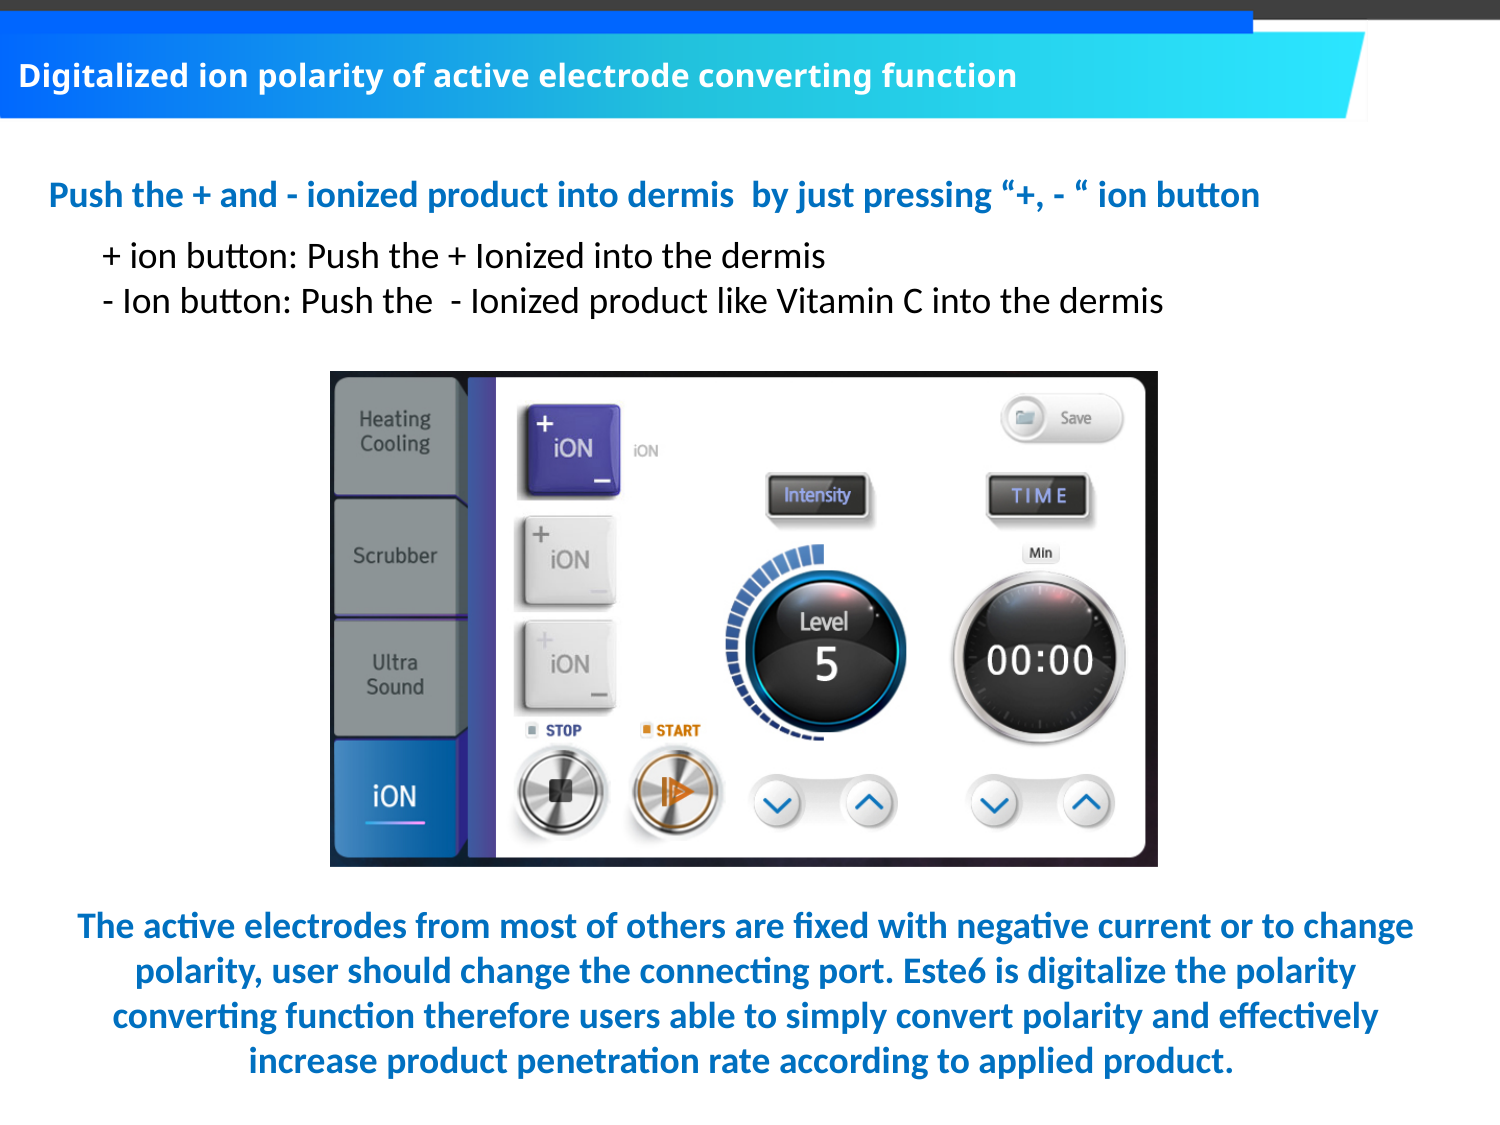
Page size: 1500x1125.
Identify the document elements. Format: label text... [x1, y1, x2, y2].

text_box The active electrodes from most of others are fixed with negative current or to change polarity, user should change the connecting port. Este6 is digitalize the polarity converting function therefore users able to simply convert polarity and effectively increase product penetration rate according to applied product. [58, 893, 1434, 1089]
picture [330, 371, 1159, 870]
picture [0, 0, 1500, 123]
text_box Push the + and - ionized product into dermis by just pressing “+, - “ ion button [33, 162, 1347, 223]
text_box + ion button: Push the + Ionized into the dermis - Ion button: Push the - Ionized product like Vitamin C into the dermis [87, 223, 1413, 329]
